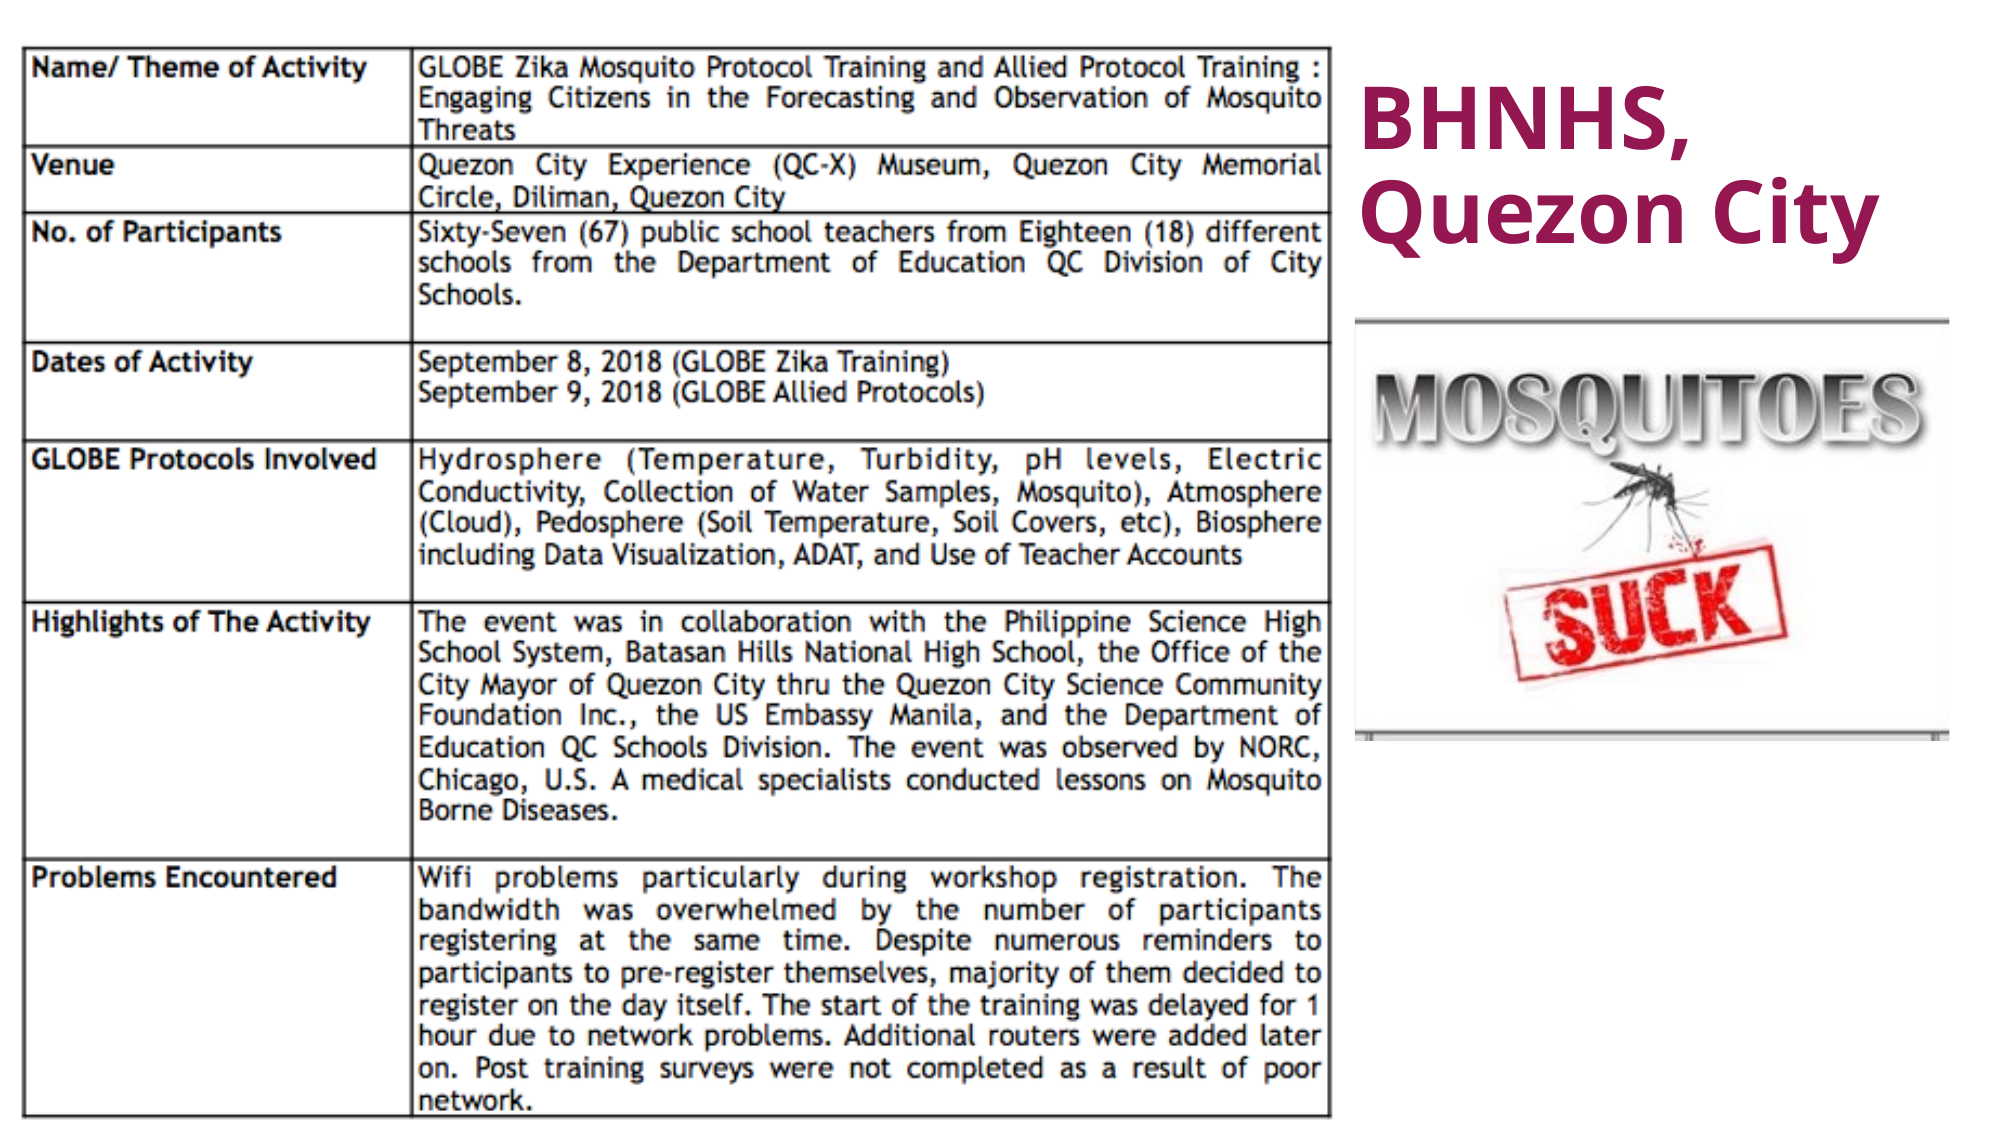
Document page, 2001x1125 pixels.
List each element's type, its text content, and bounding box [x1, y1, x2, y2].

picture [1354, 316, 1950, 742]
picture [18, 41, 1340, 1124]
title BHNHS, Quezon City [1349, 59, 1980, 278]
